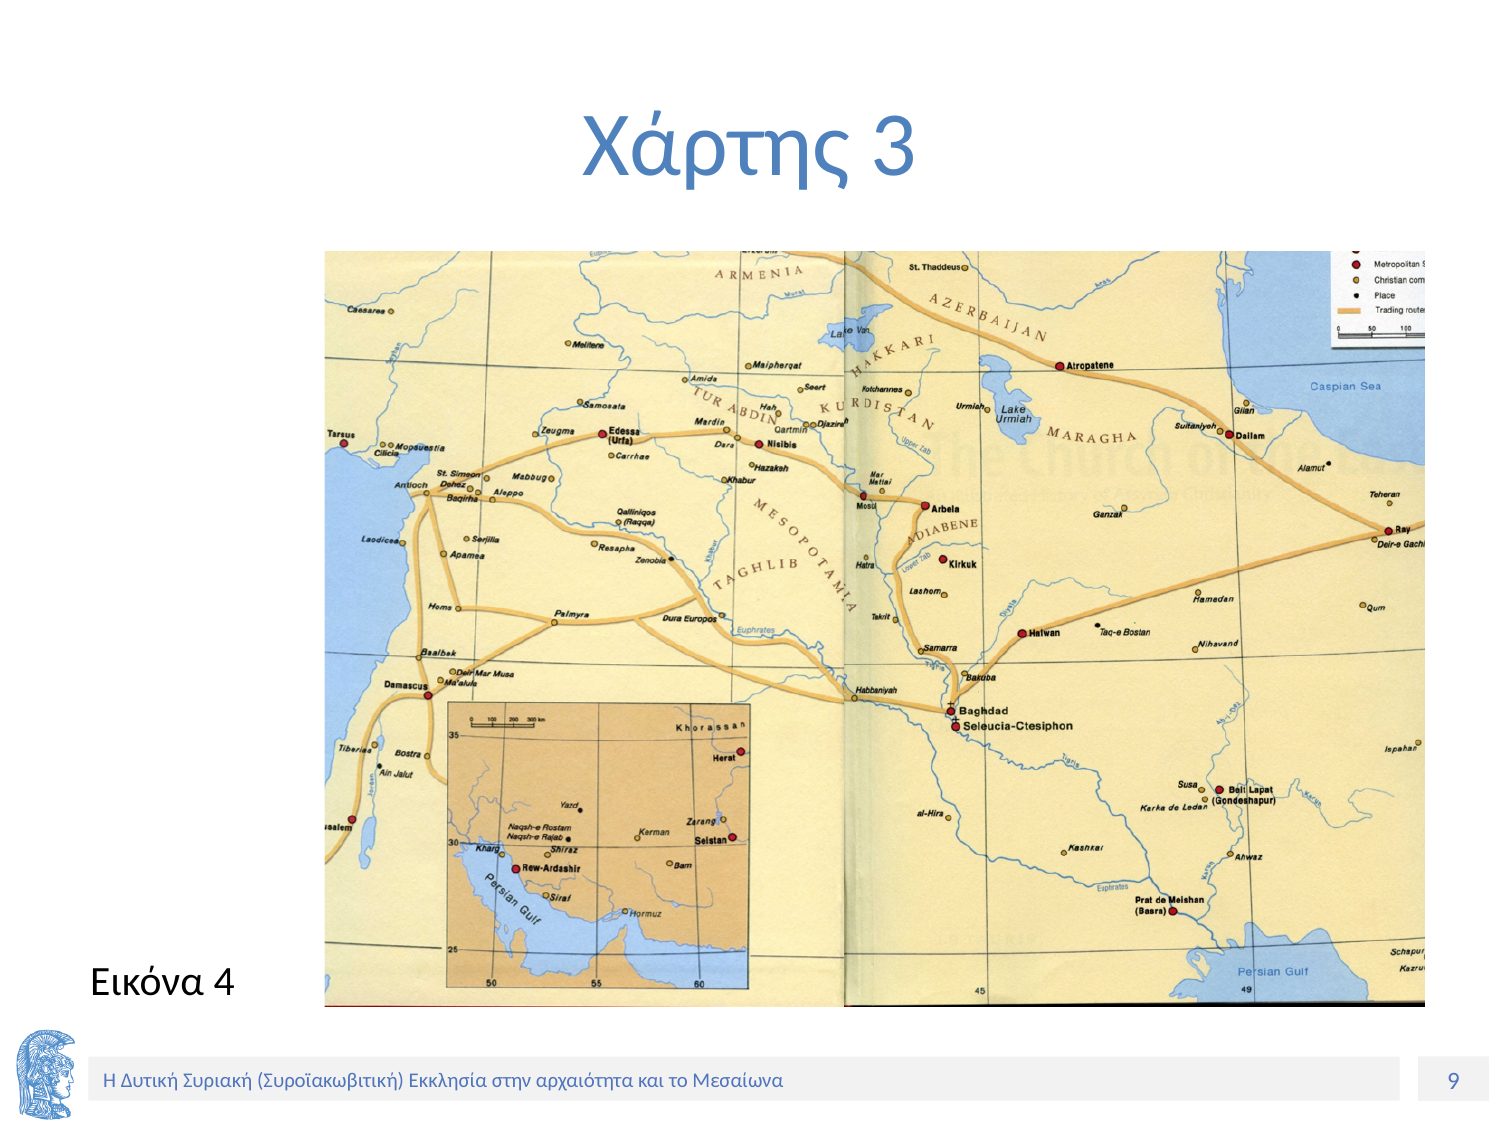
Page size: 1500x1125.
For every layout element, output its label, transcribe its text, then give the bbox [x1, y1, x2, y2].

title Χάρτης 3 [75, 44, 1425, 233]
list Εικόνα 4 [75, 255, 320, 1012]
picture [9, 1026, 81, 1120]
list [324, 251, 1426, 1007]
